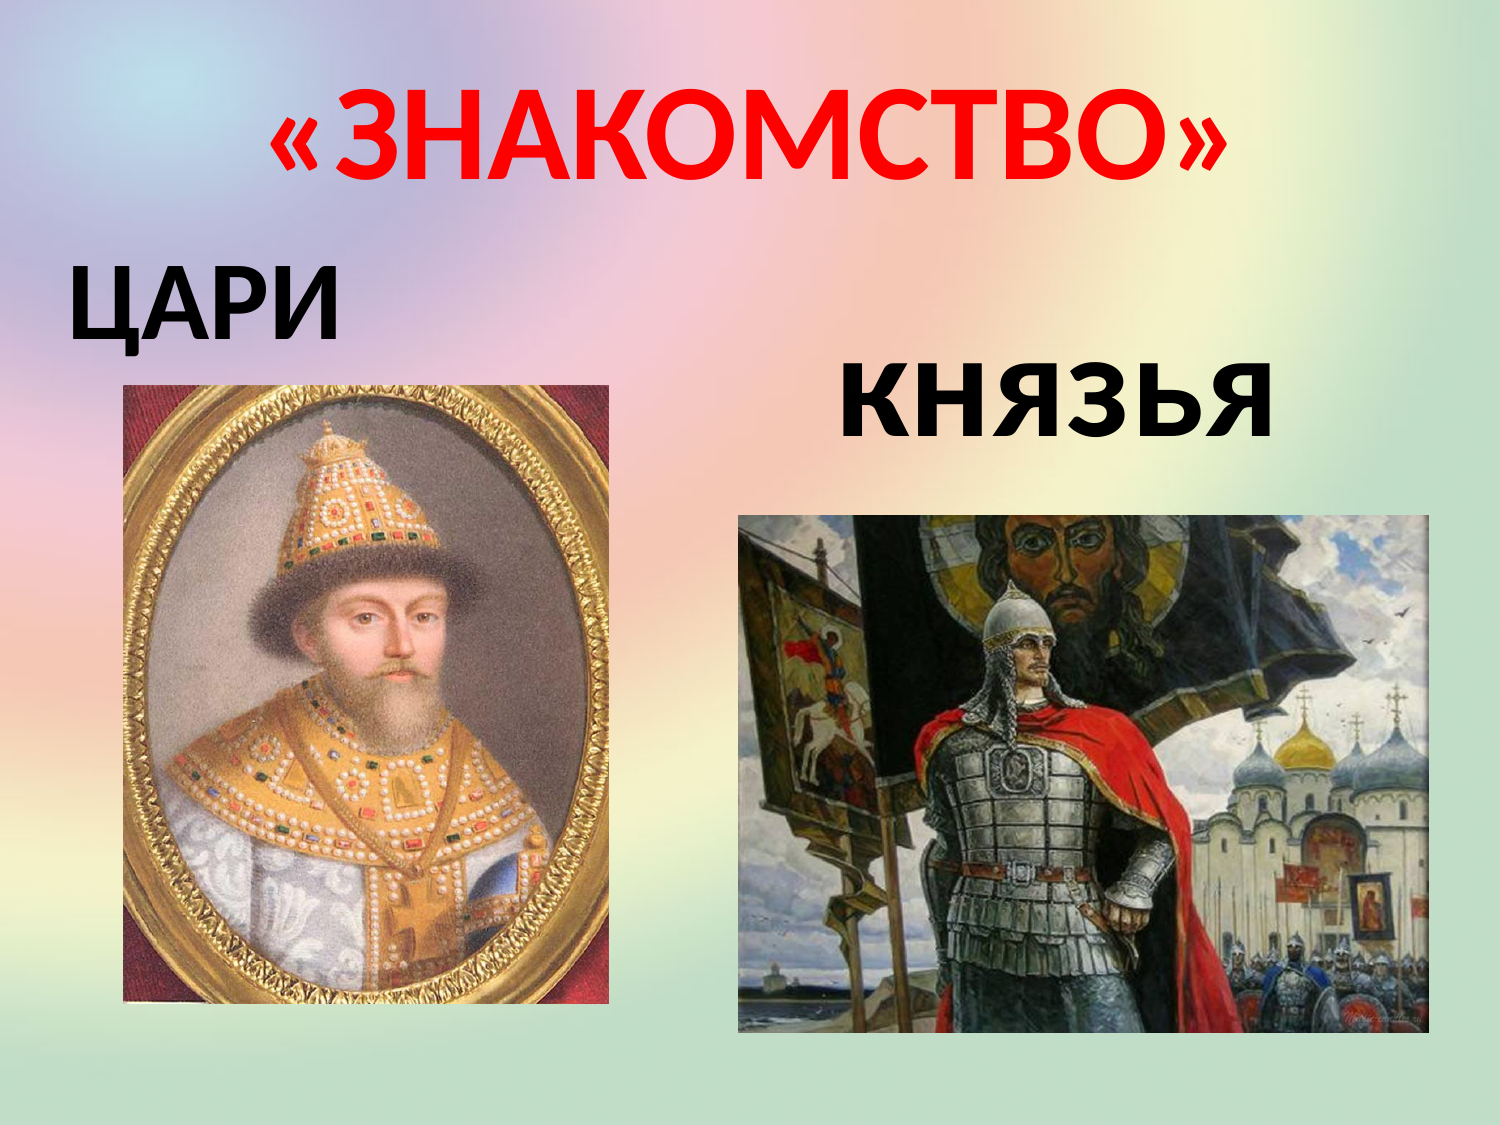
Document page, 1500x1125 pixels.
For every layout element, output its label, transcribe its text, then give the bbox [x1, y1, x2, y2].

text_box князья [820, 278, 1453, 474]
title «ЗНАКОМСТВО» [76, 30, 1427, 219]
text_box ЦАРИ [53, 219, 685, 370]
picture [0, 0, 1500, 1125]
